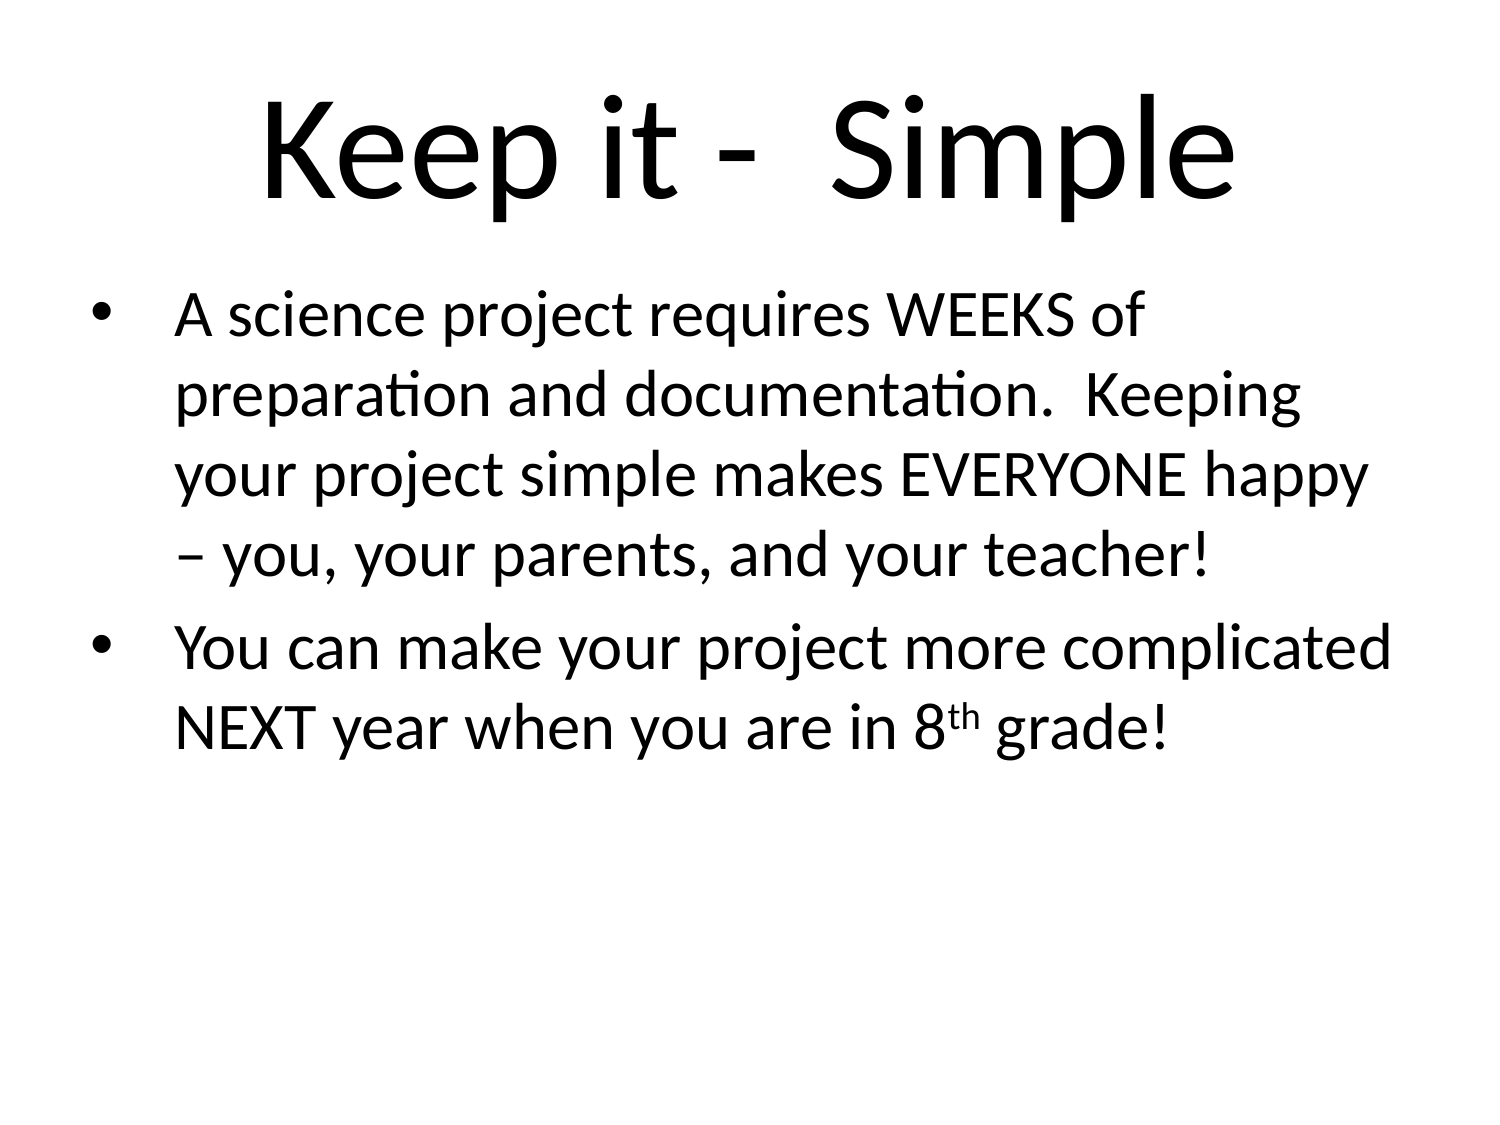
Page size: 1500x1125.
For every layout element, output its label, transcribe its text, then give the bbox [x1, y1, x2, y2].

list A science project requires WEEKS of preparation and documentation. Keeping your project simple makes EVERYONE happy – you, your parents, and your teacher! You can make your project more complicated NEXT year when you are in 8th grade! [75, 262, 1425, 1005]
title Keep it - Simple [75, 45, 1425, 233]
